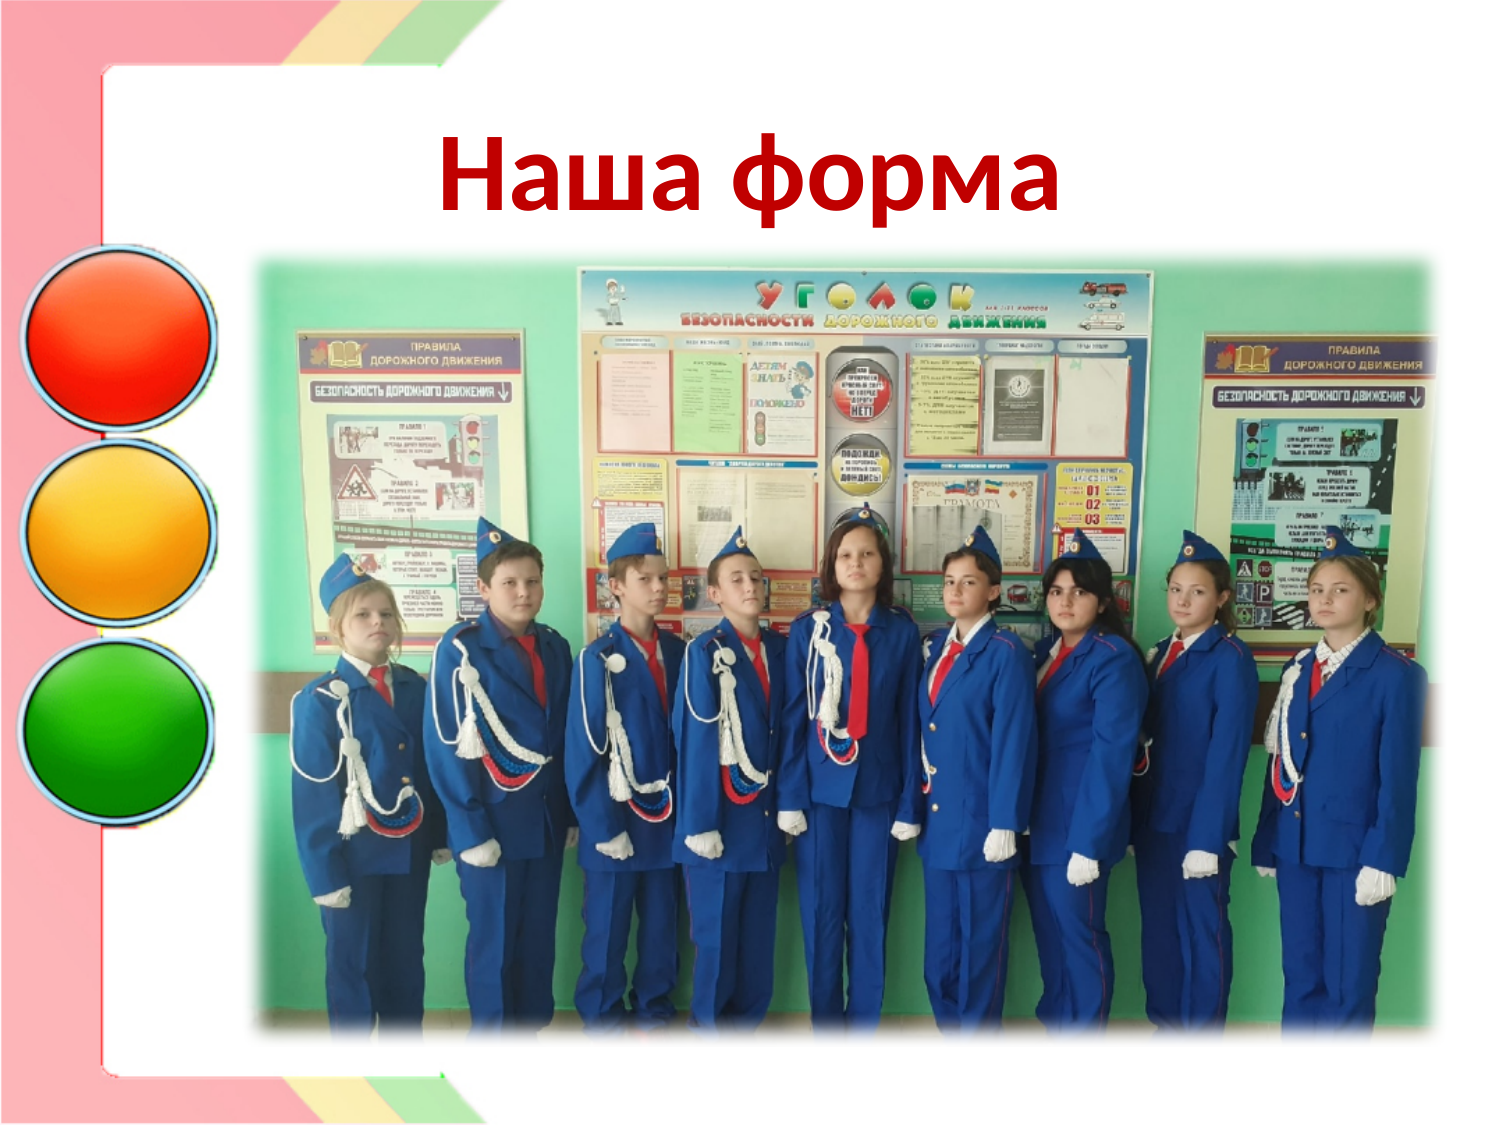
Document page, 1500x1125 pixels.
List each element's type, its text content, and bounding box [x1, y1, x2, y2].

picture [0, 0, 1500, 1125]
text_box Наша форма [422, 89, 1079, 240]
